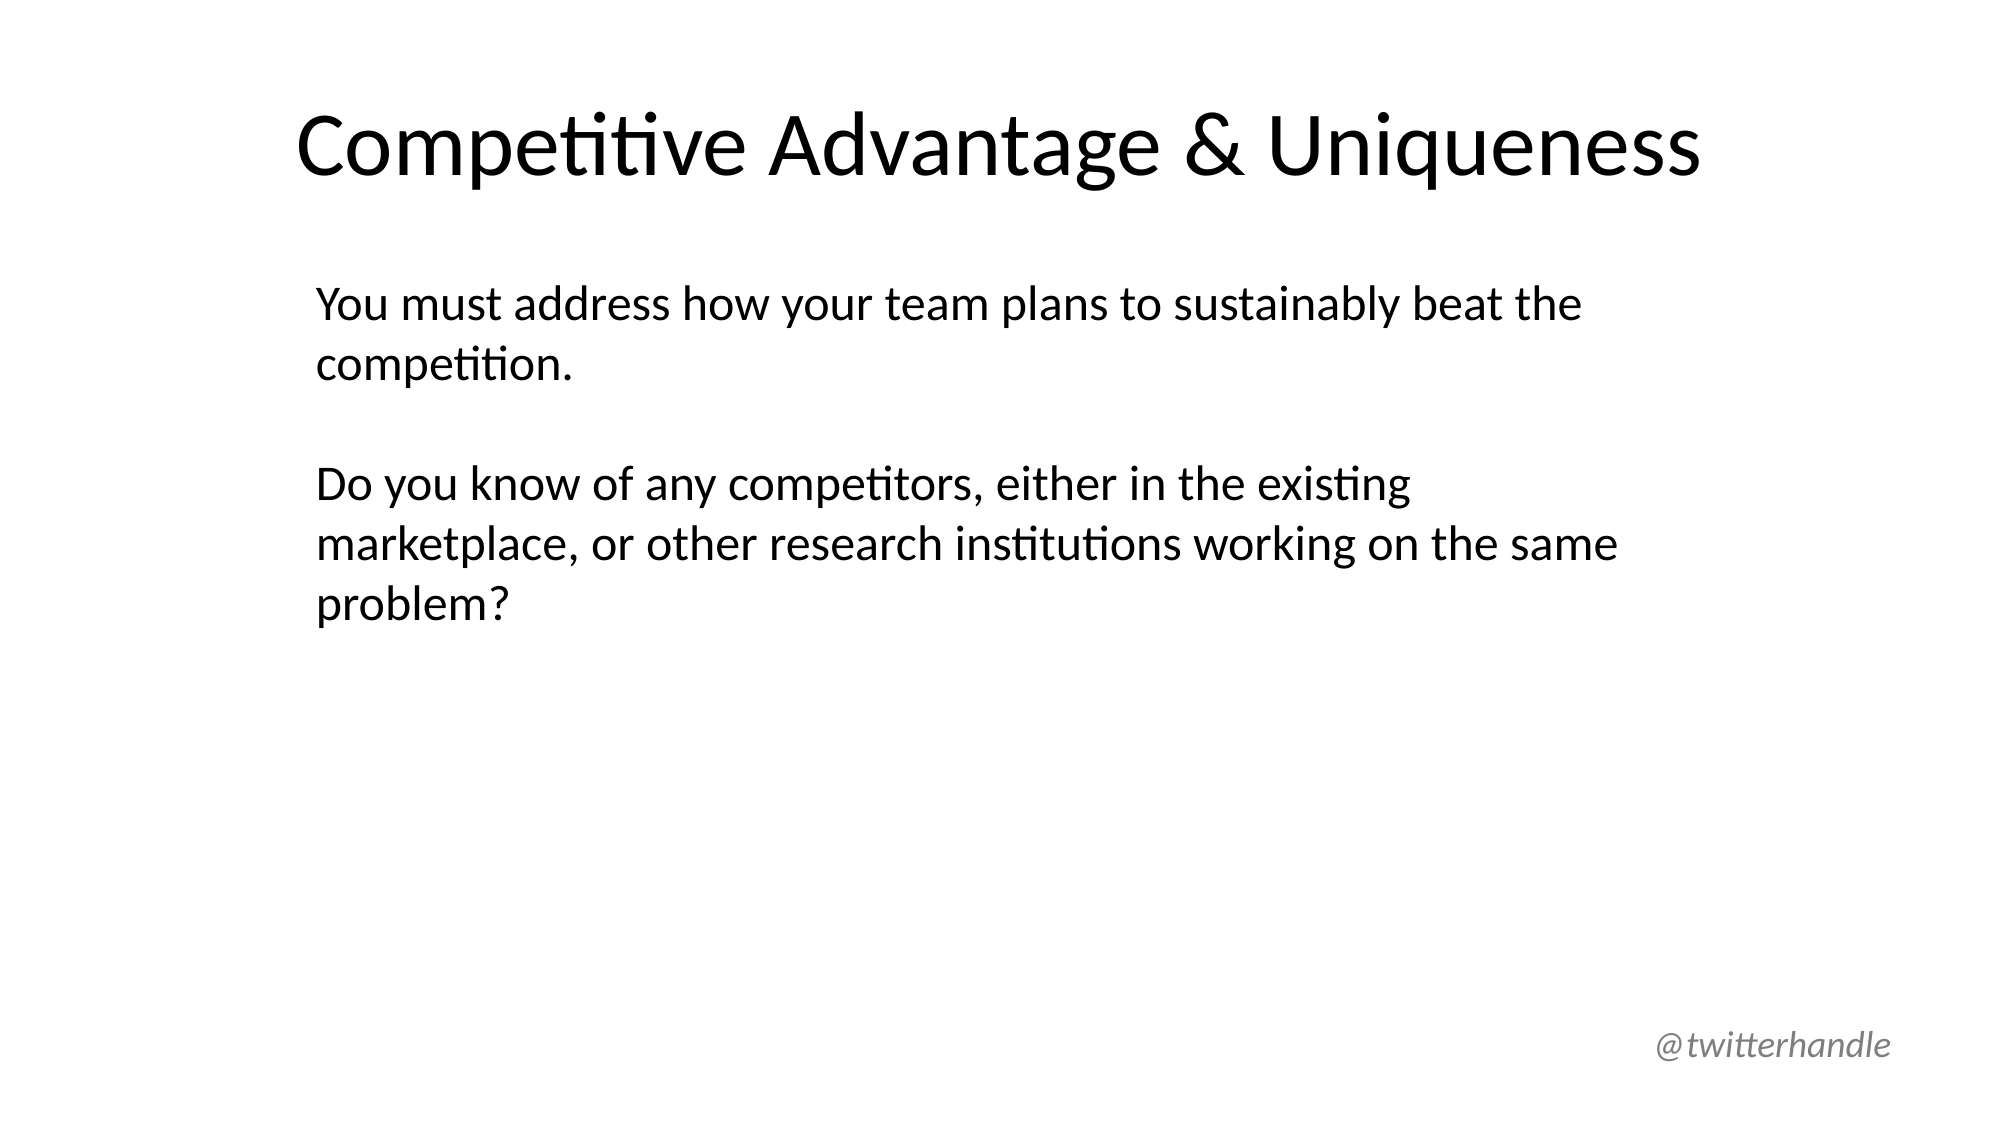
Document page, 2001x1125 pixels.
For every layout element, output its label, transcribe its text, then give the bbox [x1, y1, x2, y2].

text_box @twitterhandle [1494, 1012, 1907, 1074]
title Competitive Advantage & Uniqueness [99, 45, 1900, 233]
text_box You must address how your team plans to sustainably beat the competition. Do you know of any competitors, either in the existing marketplace, or other research institutions working on the same problem? [300, 262, 1689, 691]
